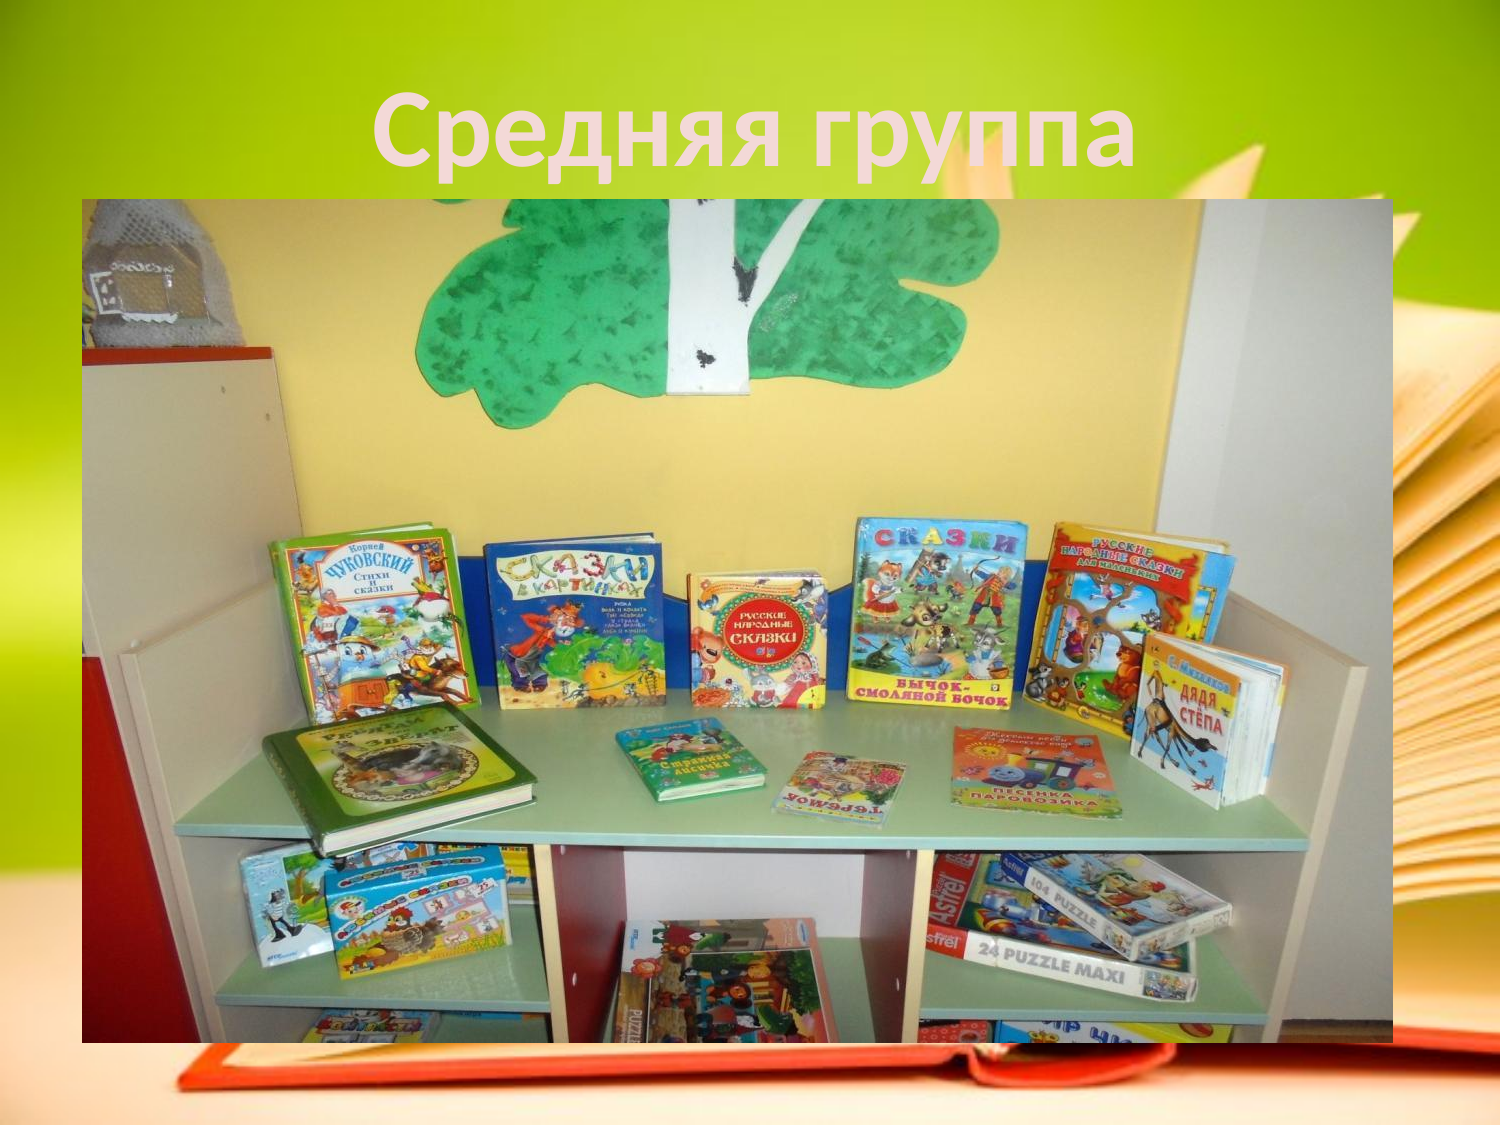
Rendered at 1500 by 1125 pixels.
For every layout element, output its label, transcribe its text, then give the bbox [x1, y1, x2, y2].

text_box Средняя группа [105, 46, 1407, 197]
picture [0, 0, 1500, 1125]
